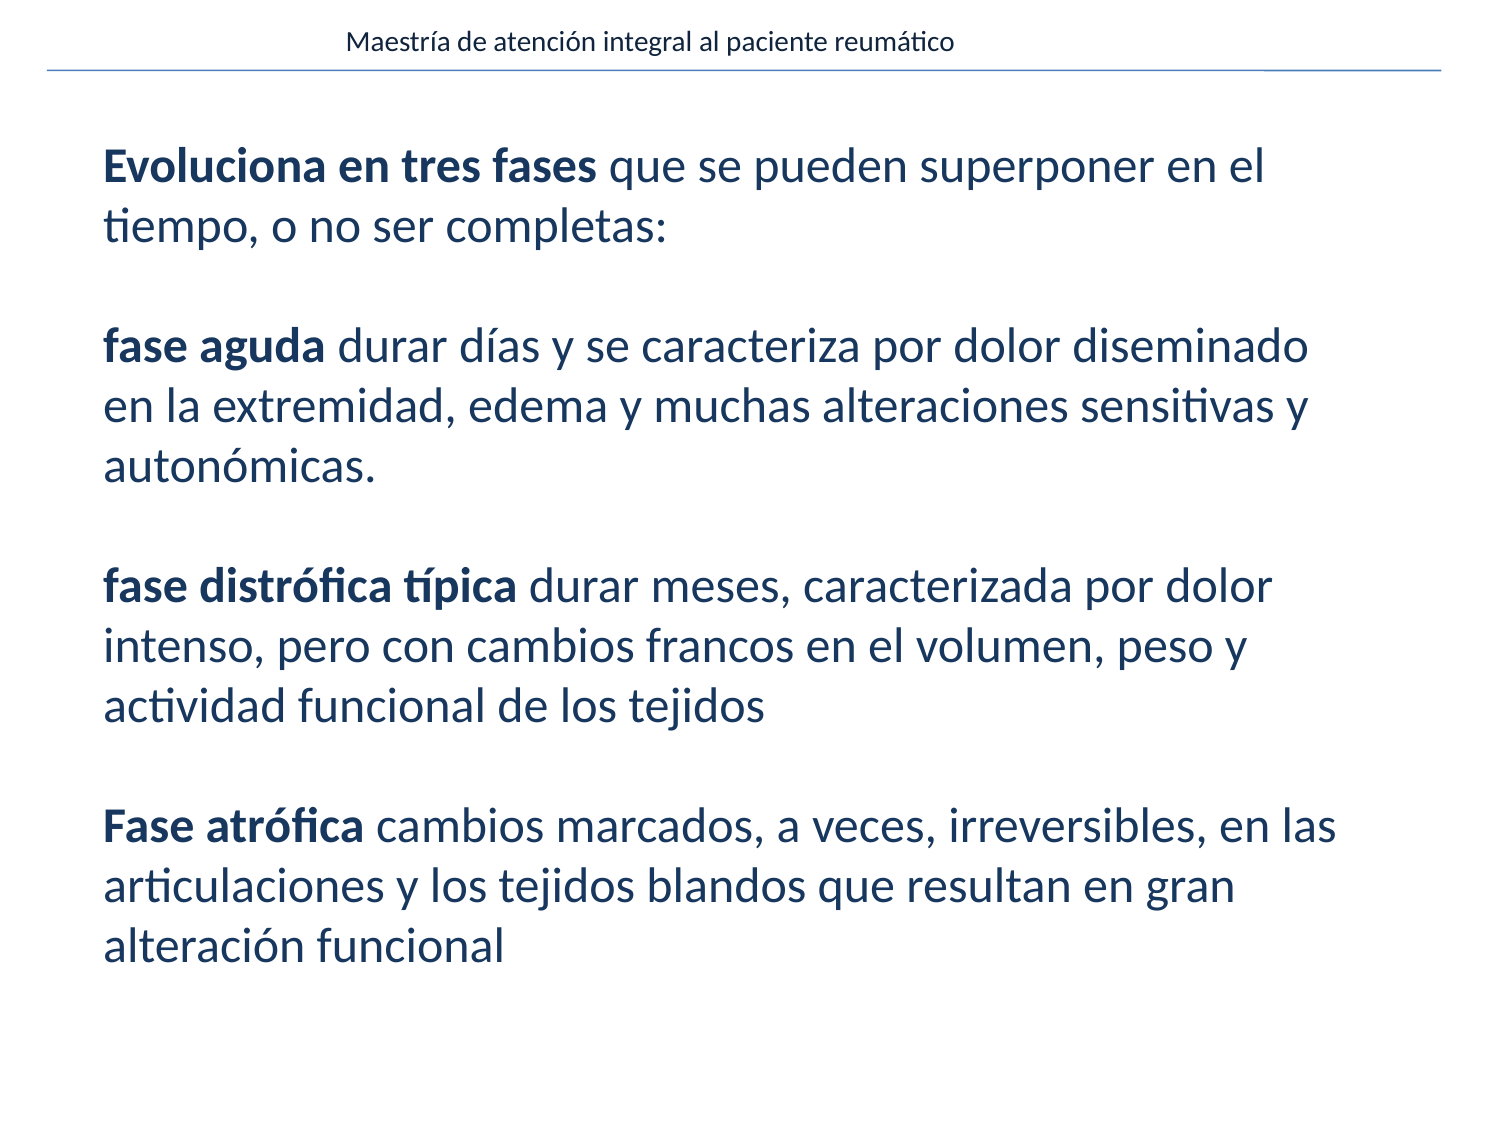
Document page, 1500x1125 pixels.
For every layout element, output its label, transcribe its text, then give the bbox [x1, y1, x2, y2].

text_box Evoluciona en tres fases que se pueden superponer en el tiempo, o no ser completas: fase aguda durar días y se caracteriza por dolor diseminado en la extremidad, edema y muchas alteraciones sensitivas y autonómicas. fase distrófica típica durar meses, caracterizada por dolor intenso, pero con cambios francos en el volumen, peso y actividad funcional de los tejidos Fase atrófica cambios marcados, a veces, irreversibles, en las articulaciones y los tejidos blandos que resultan en gran alteración funcional [88, 125, 1365, 1041]
text_box Maestría de atención integral al paciente reumático [46, 14, 1254, 65]
